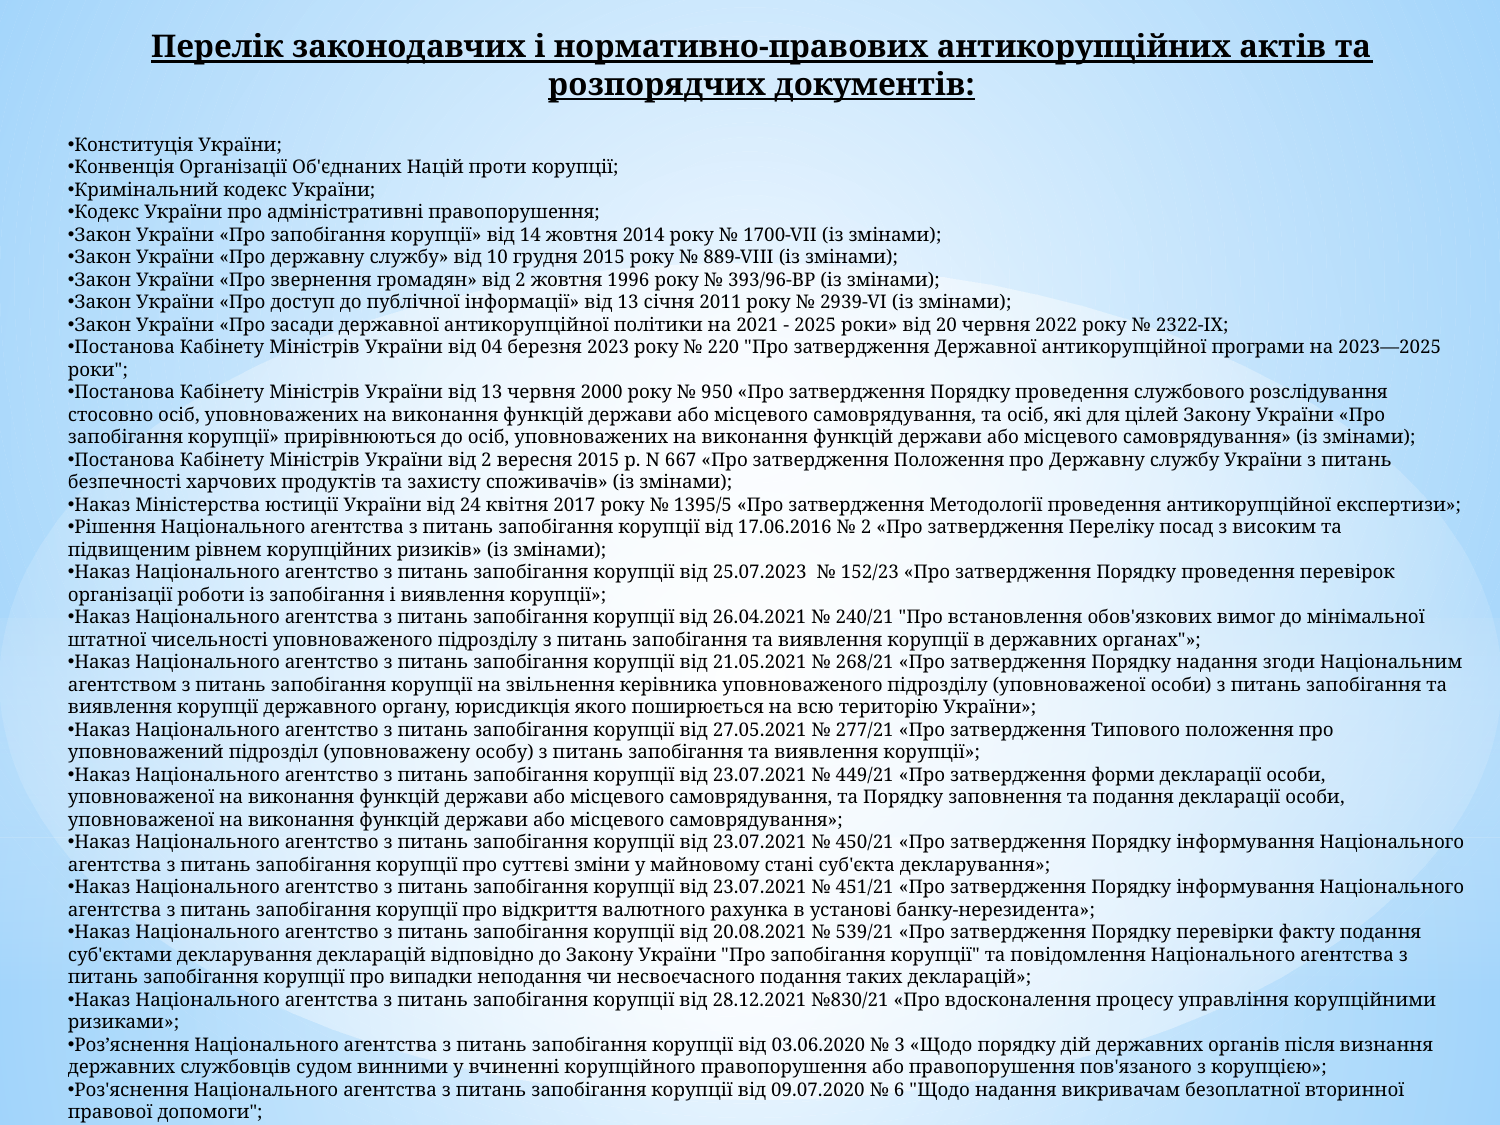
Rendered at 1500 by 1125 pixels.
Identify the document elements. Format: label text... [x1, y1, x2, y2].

text_box Конституція України; Конвенція Організації Об'єднаних Націй проти корупції; Кримінальний кодекс України; Кодекс України про адміністративні правопорушення; Закон України «Про запобігання корупції» від 14 жовтня 2014 року № 1700-VII (із змінами); Закон України «Про державну службу» від 10 грудня 2015 року № 889-VIII (із змінами); Закон України «Про звернення громадян» від 2 жовтня 1996 року № 393/96-ВР (із змінами); Закон України «Про доступ до публічної інформації» від 13 січня 2011 року № 2939-VI (із змінами); Закон України «Про засади державної антикорупційної політики на 2021 - 2025 роки» від 20 червня 2022 року № 2322-ІХ; Постанова Кабінету Міністрів України від 04 березня 2023 року № 220 "Про затвердження Державної антикорупційної програми на 2023—2025 роки"; Постанова Кабінету Міністрів України від 13 червня 2000 року № 950 «Про затвердження Порядку проведення службового розслідування стосовно осіб, уповноважених на виконання функцій держави або місцевого самоврядування, та осіб, які для цілей Закону України «Про запобігання корупції» прирівнюються до осіб, уповноважених на виконання функцій держави або місцевого самоврядування» (із змінами); Постанова Кабінету Міністрів України від 2 вересня 2015 р. N 667 «Про затвердження Положення про Державну службу України з питань безпечності харчових продуктів та захисту споживачів» (із змінами); Наказ Міністерства юстиції України від 24 квітня 2017 року № 1395/5 «Про затвердження Методології проведення антикорупційної експертизи»; Рішення Національного агентства з питань запобігання корупції від 17.06.2016 № 2 «Про затвердження Переліку посад з високим та підвищеним рівнем корупційних ризиків» (із змінами); Наказ Національного агентство з питань запобігання корупції від 25.07.2023 № 152/23 «Про затвердження Порядку проведення перевірок організації роботи із запобігання і виявлення корупції»; Наказ Національного агентства з питань запобігання корупції від 26.04.2021 № 240/21 "Про встановлення обов'язкових вимог до мінімальної штатної чисельності уповноваженого підрозділу з питань запобігання та виявлення корупції в державних органах"»; Наказ Національного агентство з питань запобігання корупції від 21.05.2021 № 268/21 «Про затвердження Порядку надання згоди Національним агентством з питань запобігання корупції на звільнення керівника уповноваженого підрозділу (уповноваженої особи) з питань запобігання та виявлення корупції державного органу, юрисдикція якого поширюється на всю територію України»; Наказ Національного агентство з питань запобігання корупції від 27.05.2021 № 277/21 «Про затвердження Типового положення про уповноважений підрозділ (уповноважену особу) з питань запобігання та виявлення корупції»; Наказ Національного агентство з питань запобігання корупції від 23.07.2021 № 449/21 «Про затвердження форми декларації особи, уповноваженої на виконання функцій держави або місцевого самоврядування, та Порядку заповнення та подання декларації особи, уповноваженої на виконання функцій держави або місцевого самоврядування»; Наказ Національного агентство з питань запобігання корупції від 23.07.2021 № 450/21 «Про затвердження Порядку інформування Національного агентства з питань запобігання корупції про суттєві зміни у майновому стані суб'єкта декларування»; Наказ Національного агентство з питань запобігання корупції від 23.07.2021 № 451/21 «Про затвердження Порядку інформування Національного агентства з питань запобігання корупції про відкриття валютного рахунка в установі банку-нерезидента»; Наказ Національного агентство з питань запобігання корупції від 20.08.2021 № 539/21 «Про затвердження Порядку перевірки факту подання суб'єктами декларування декларацій відповідно до Закону України "Про запобігання корупції" та повідомлення Національного агентства з питань запобігання корупції про випадки неподання чи несвоєчасного подання таких декларацій»; Наказ Національного агентства з питань запобігання корупції від 28.12.2021 №830/21 «Про вдосконалення процесу управління корупційними ризиками»; Роз’яснення Національного агентства з питань запобігання корупції від 03.06.2020 № 3 «Щодо порядку дій державних органів після визнання державних службовців судом винними у вчиненні корупційного правопорушення або правопорушення пов'язаного з корупцією»; Роз'яснення Національного агентства з питань запобігання корупції від 09.07.2020 № 6 "Щодо надання викривачам безоплатної вторинної правової допомоги"; [53, 125, 1483, 1125]
text_box Перелік законодавчих і нормативно-правових антикорупційних актів та розпорядчих документів: [135, 19, 1388, 109]
